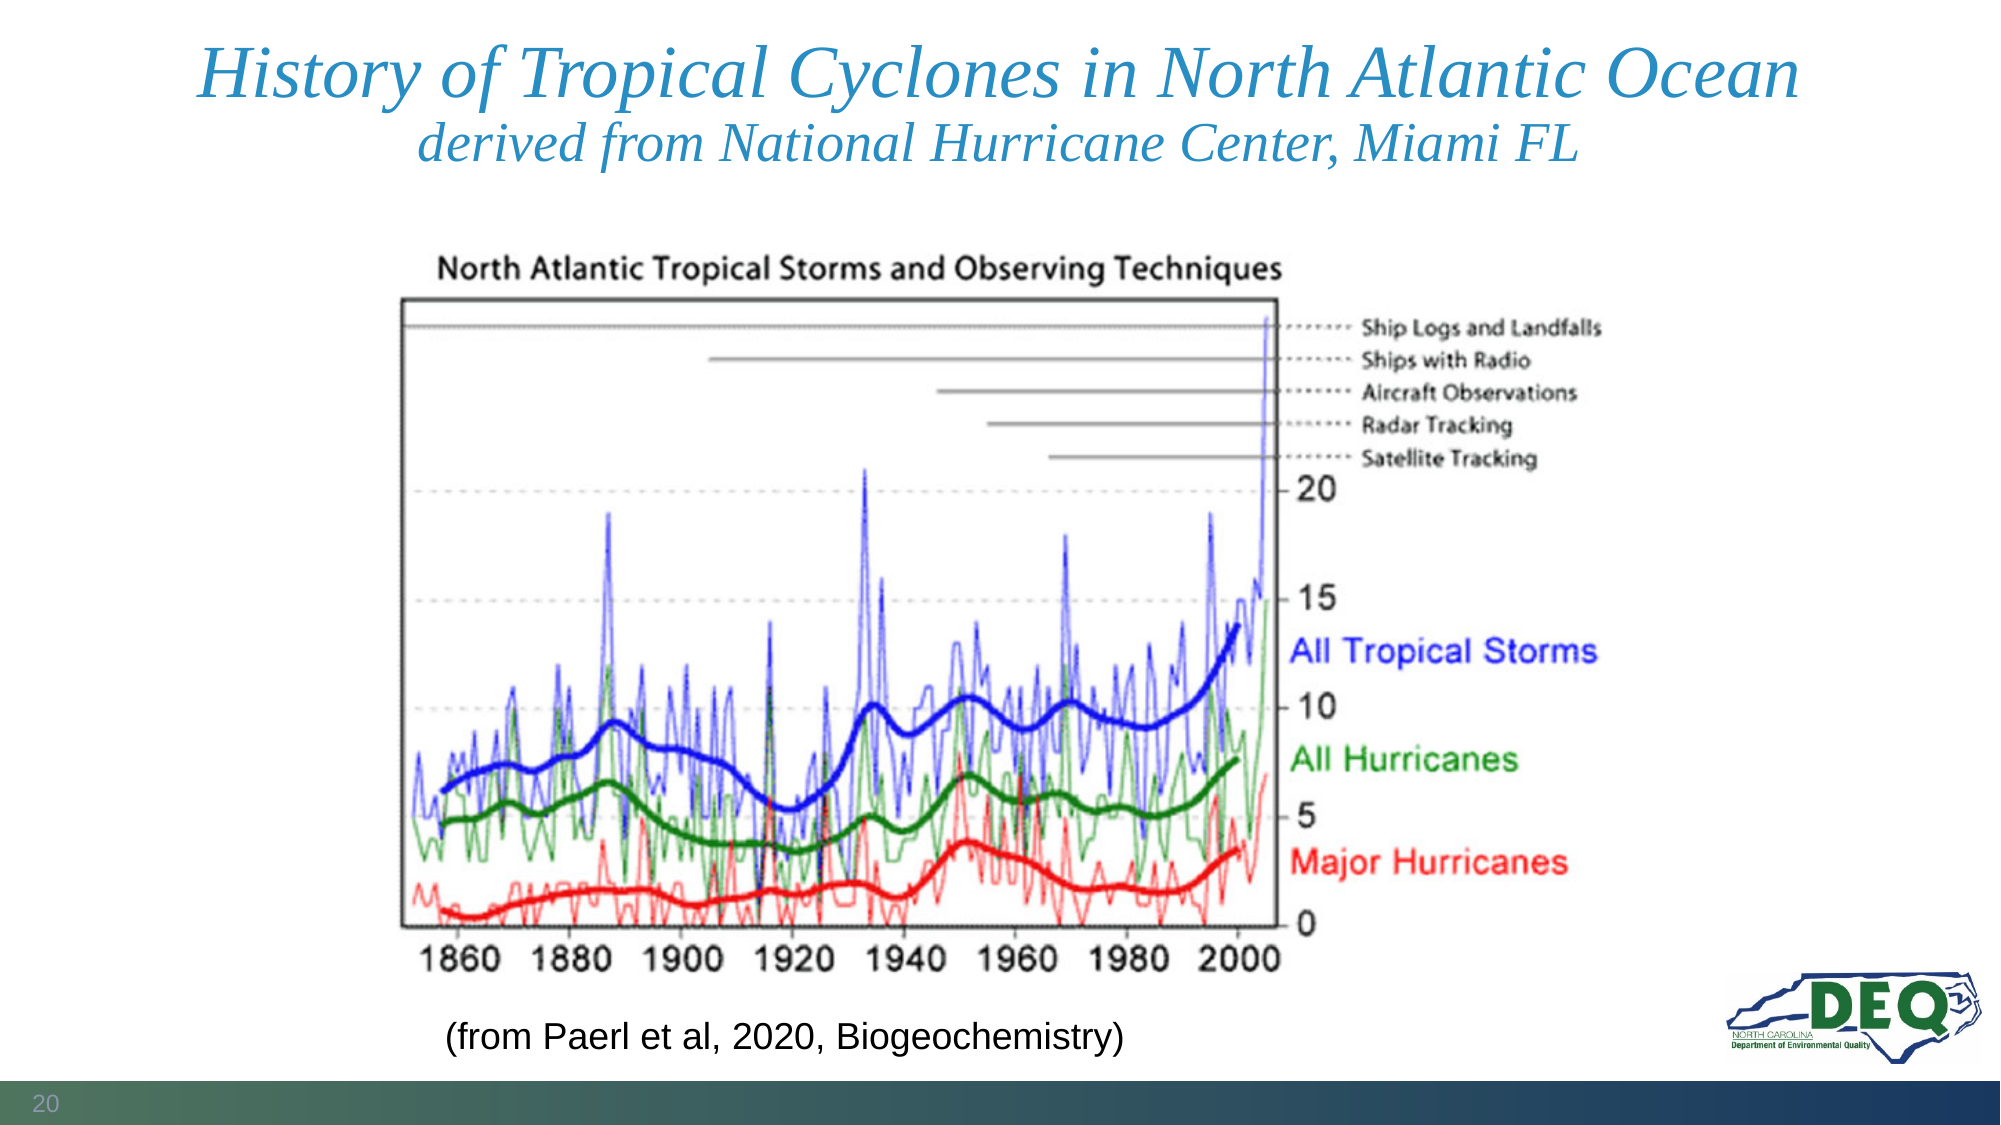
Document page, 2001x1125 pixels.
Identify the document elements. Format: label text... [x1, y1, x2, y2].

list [396, 252, 1604, 974]
slide_number 20 [17, 1091, 468, 1114]
picture [1726, 972, 1982, 1064]
text_box (from Paerl et al, 2020, Biogeochemistry) [430, 1009, 1421, 1091]
title History of Tropical Cyclones in North Atlantic Ocean derived from National Hurricane Center, Miami FL [137, 16, 1863, 191]
